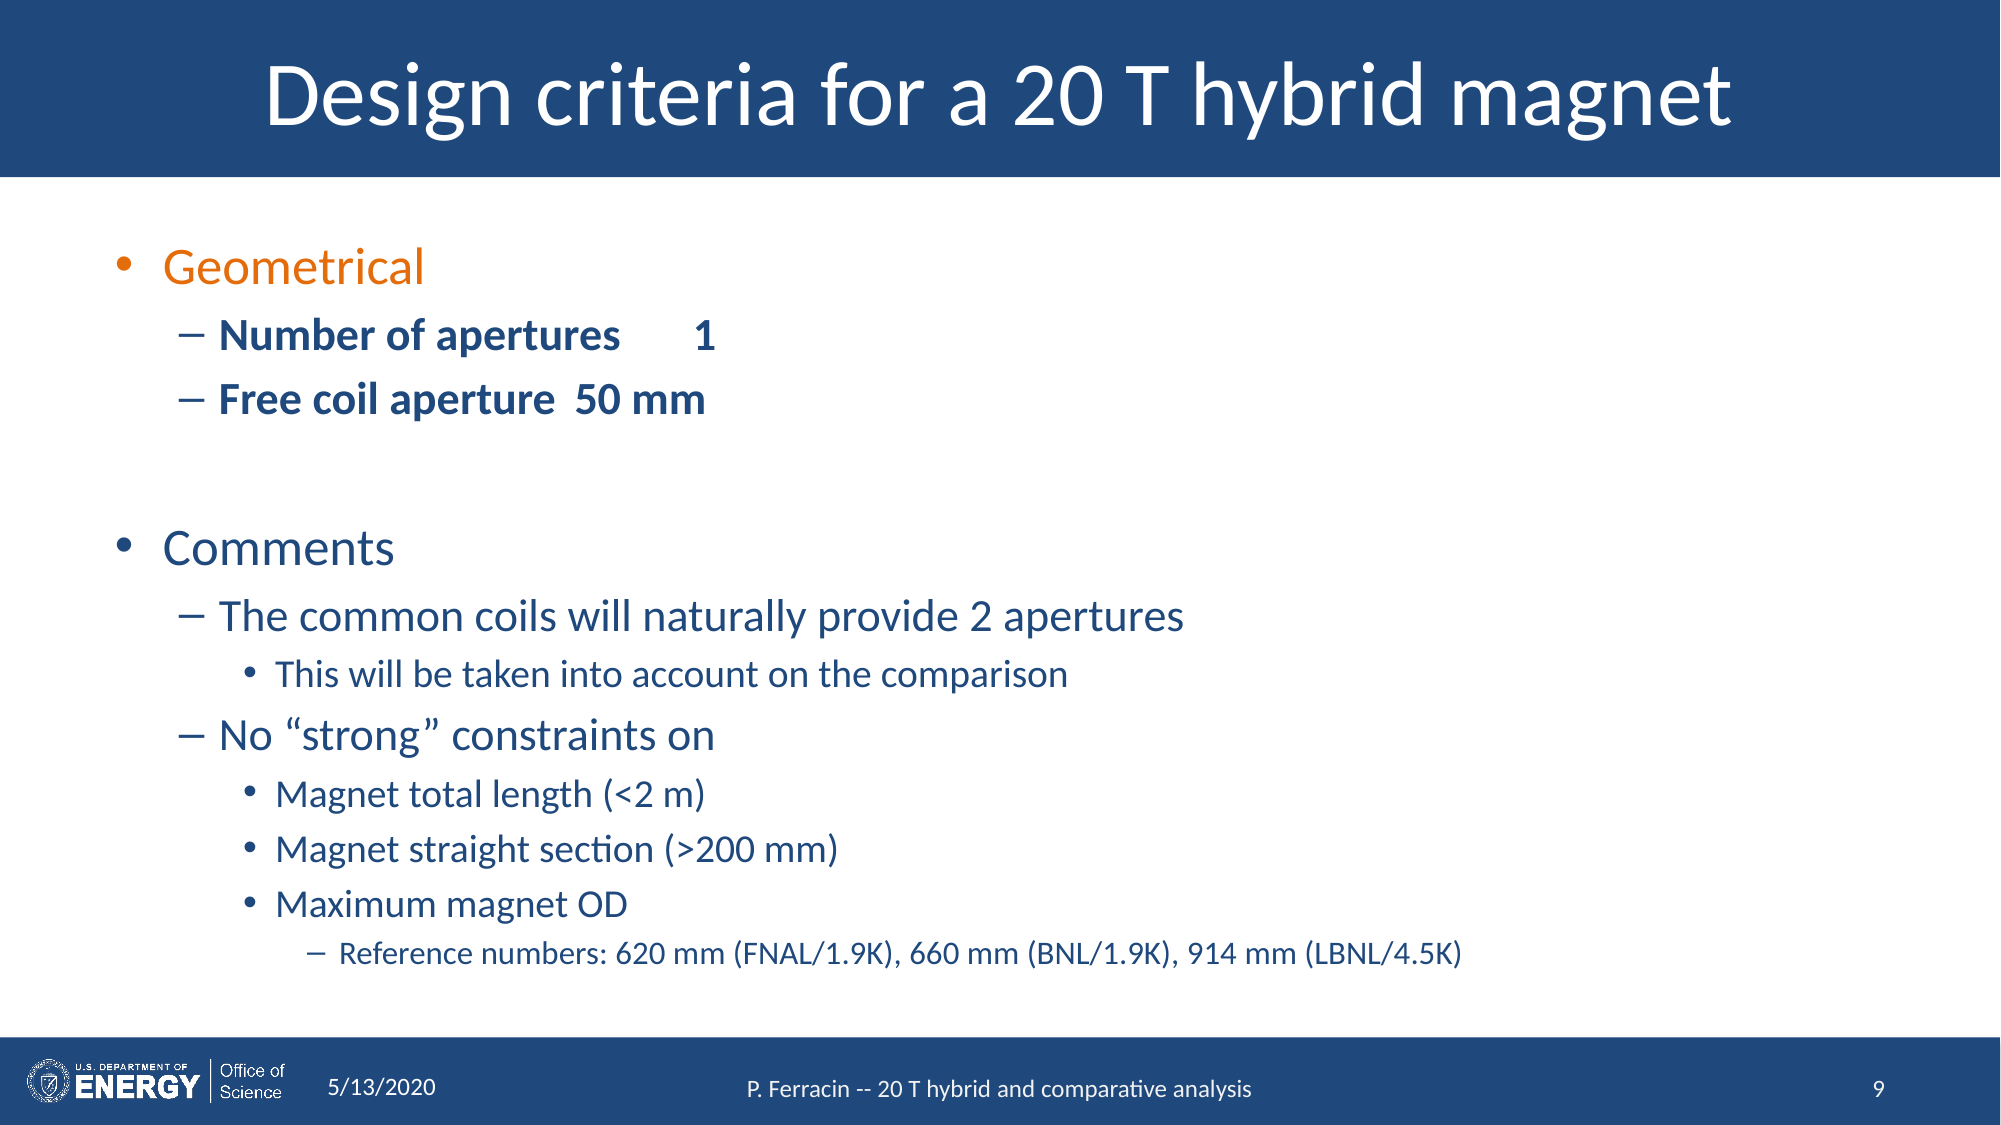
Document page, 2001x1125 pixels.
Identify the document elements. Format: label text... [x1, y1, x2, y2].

title Design criteria for a 20 T hybrid magnet [0, 0, 2000, 178]
slide_number 9 [1433, 1057, 1900, 1118]
footer P. Ferracin -- 20 T hybrid and comparative analysis [562, 1057, 1433, 1118]
list Geometrical Number of apertures 1 Free coil aperture 50 mm Comments The common coils will naturally provide 2 apertures This will be taken into account on the comparison No “strong” constraints on Magnet total length (<2 m) Magnet straight section (>200 mm) Maximum magnet OD Reference numbers: 620 mm (FNAL/1.9K), 660 mm (BNL/1.9K), 914 mm (LBNL/4.5K) [99, 224, 1900, 986]
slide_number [312, 1055, 567, 1116]
picture [27, 1059, 285, 1103]
